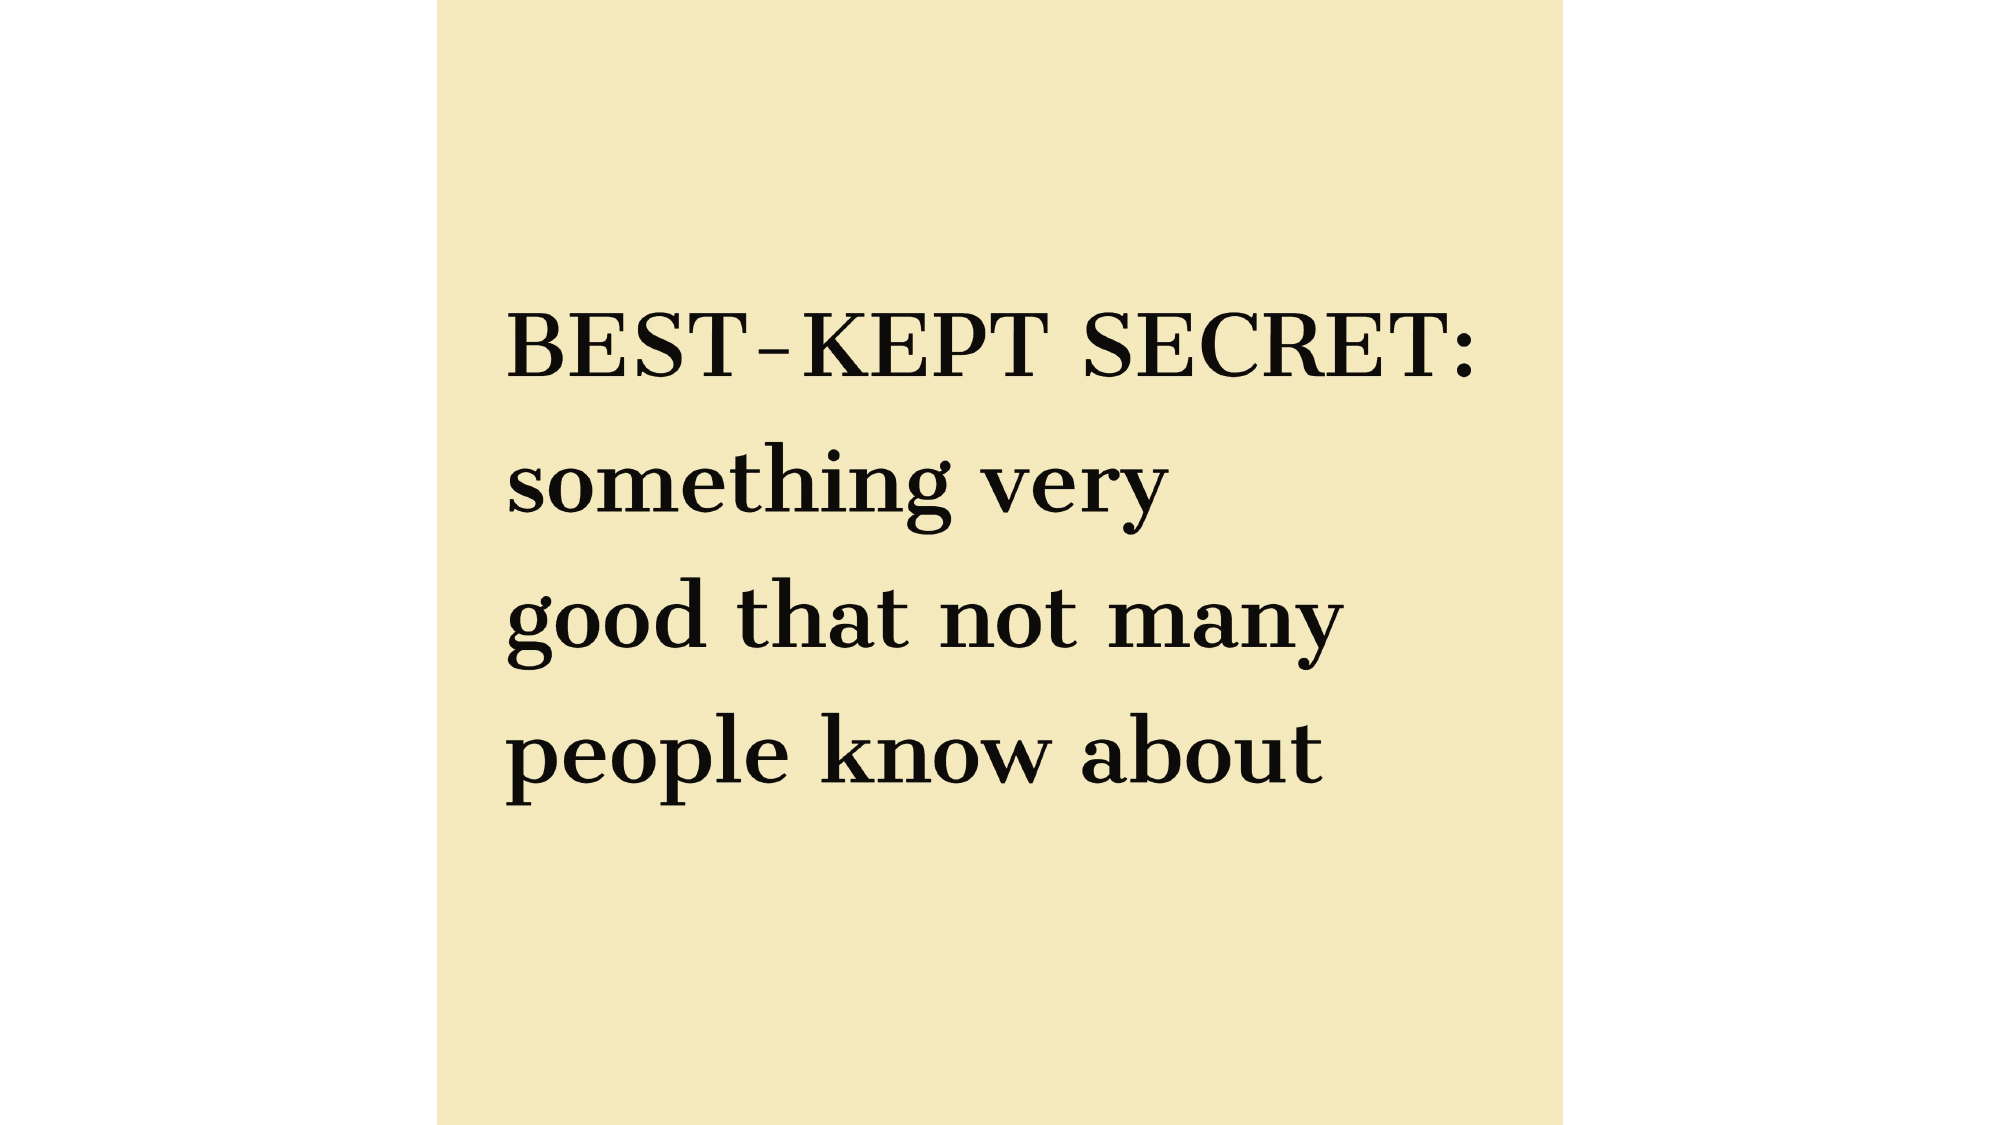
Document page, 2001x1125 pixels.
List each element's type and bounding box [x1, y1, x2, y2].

picture [437, 0, 1563, 1125]
